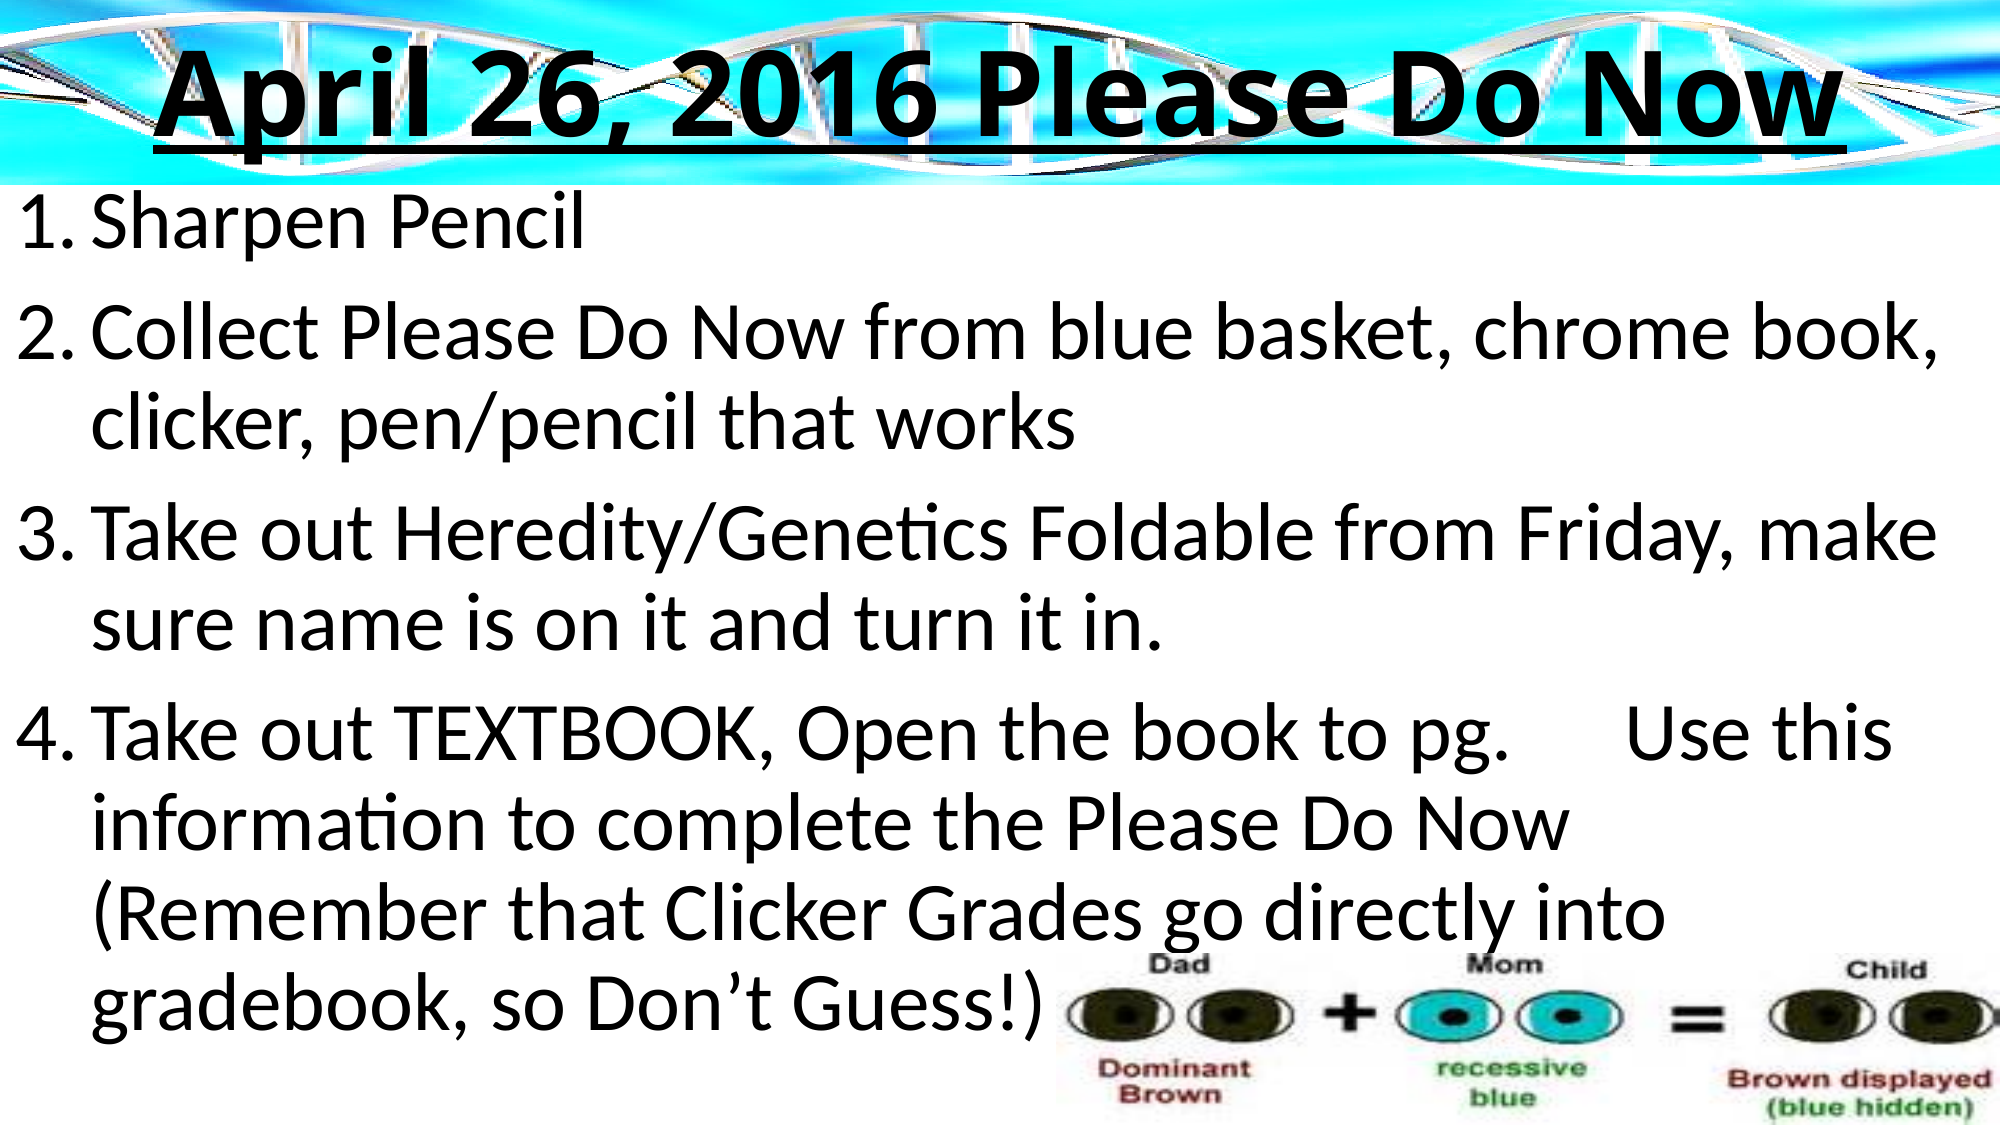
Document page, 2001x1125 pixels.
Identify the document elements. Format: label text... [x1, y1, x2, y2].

picture [0, 0, 2000, 185]
picture [1056, 953, 2000, 1125]
subtitle Sharpen Pencil Collect Please Do Now from blue basket, chrome book, clicker, pen/pencil that works Take out Heredity/Genetics Foldable from Friday, make sure name is on it and turn it in. Take out TEXTBOOK, Open the book to pg. Use this information to complete the Please Do Now (Remember that Clicker Grades go directly into gradebook, so Don’t Guess!) [0, 185, 2000, 1125]
